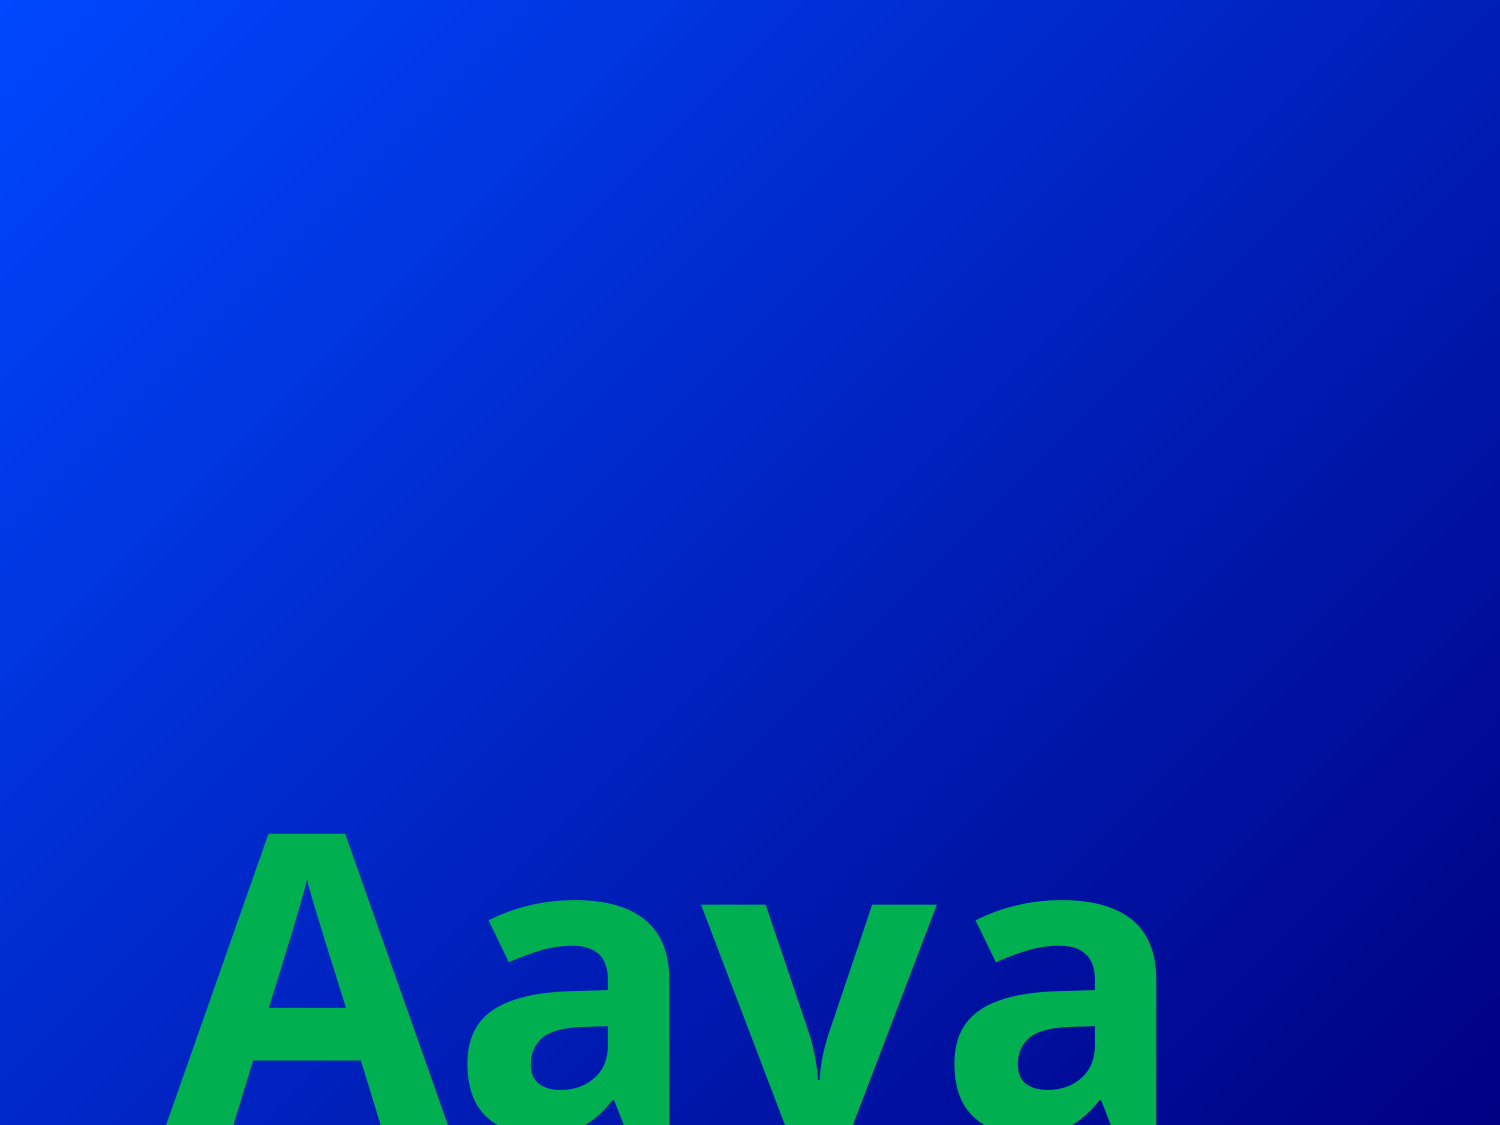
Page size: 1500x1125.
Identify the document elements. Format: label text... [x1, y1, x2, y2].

text_box AavaLa [149, 112, 1263, 1125]
